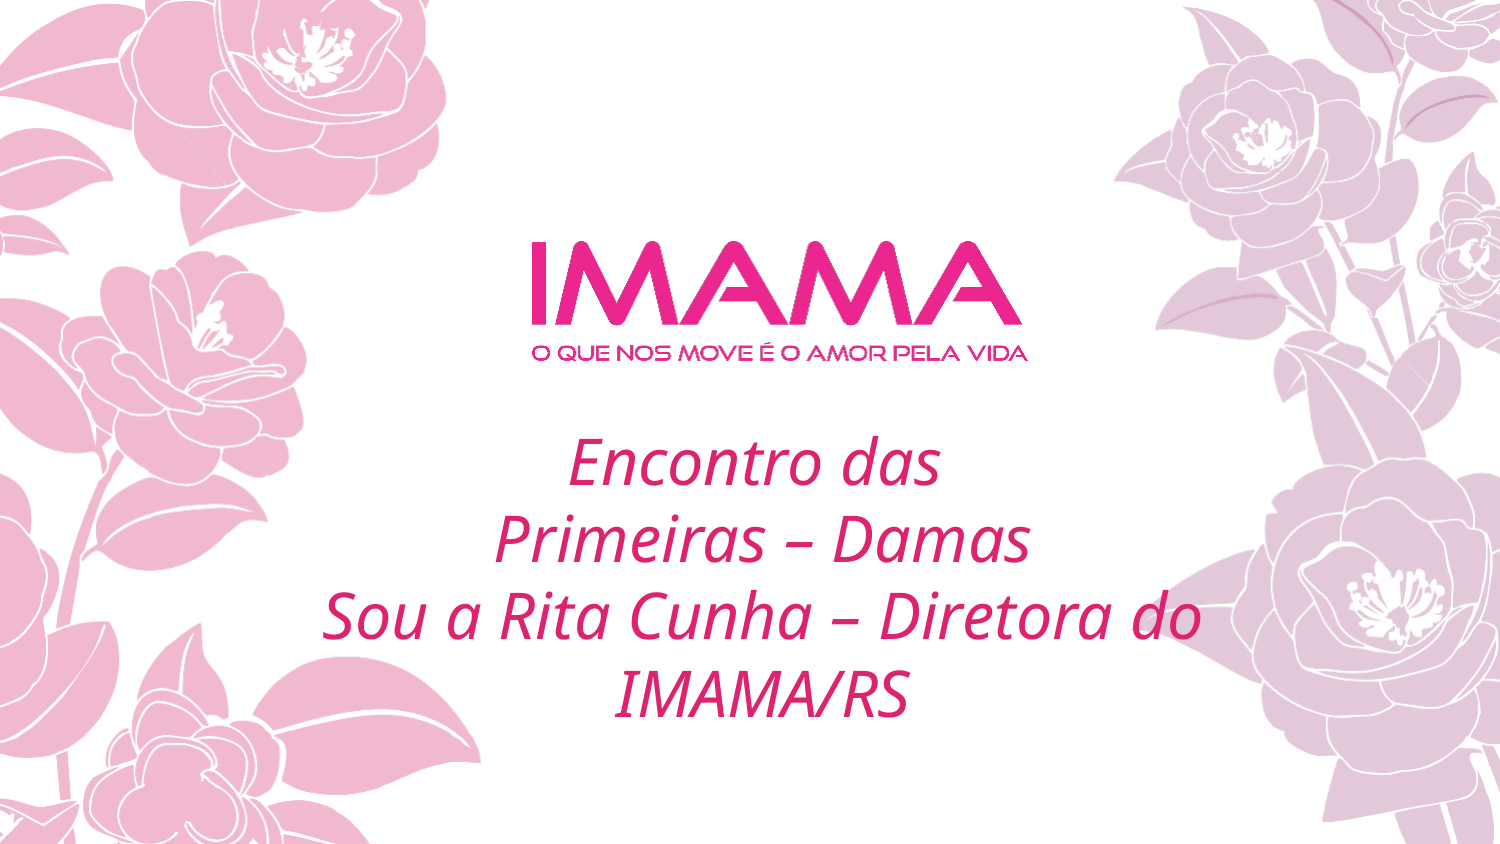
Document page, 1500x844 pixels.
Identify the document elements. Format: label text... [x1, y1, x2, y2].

text_box Encontro das Primeiras – Damas Sou a Rita Cunha – Diretora do IMAMA/RS [301, 405, 1226, 632]
picture [532, 240, 1028, 361]
